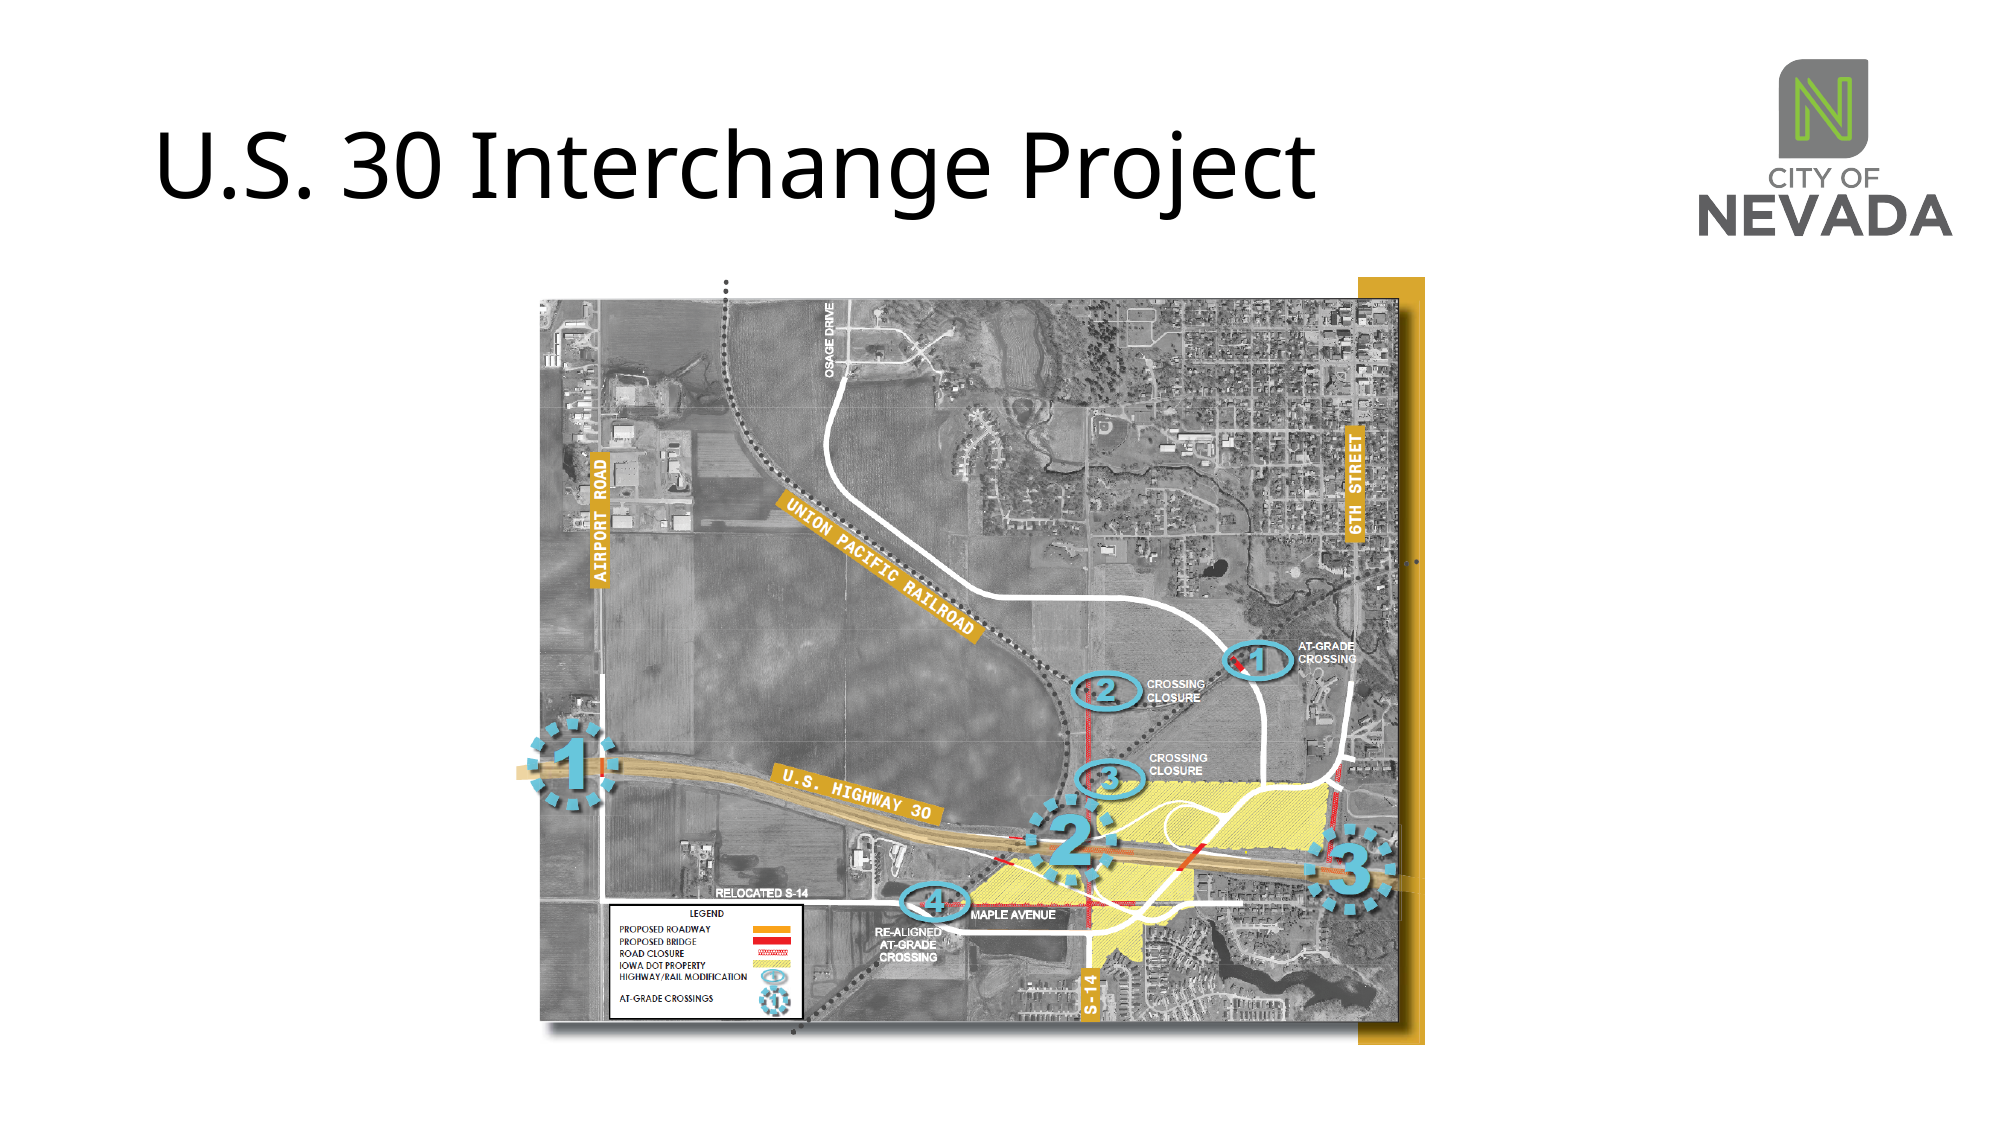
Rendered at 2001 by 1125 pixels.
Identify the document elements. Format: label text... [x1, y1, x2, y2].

title U.S. 30 Interchange Project [137, 59, 1863, 278]
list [516, 277, 1425, 1045]
picture [1694, 59, 1953, 246]
